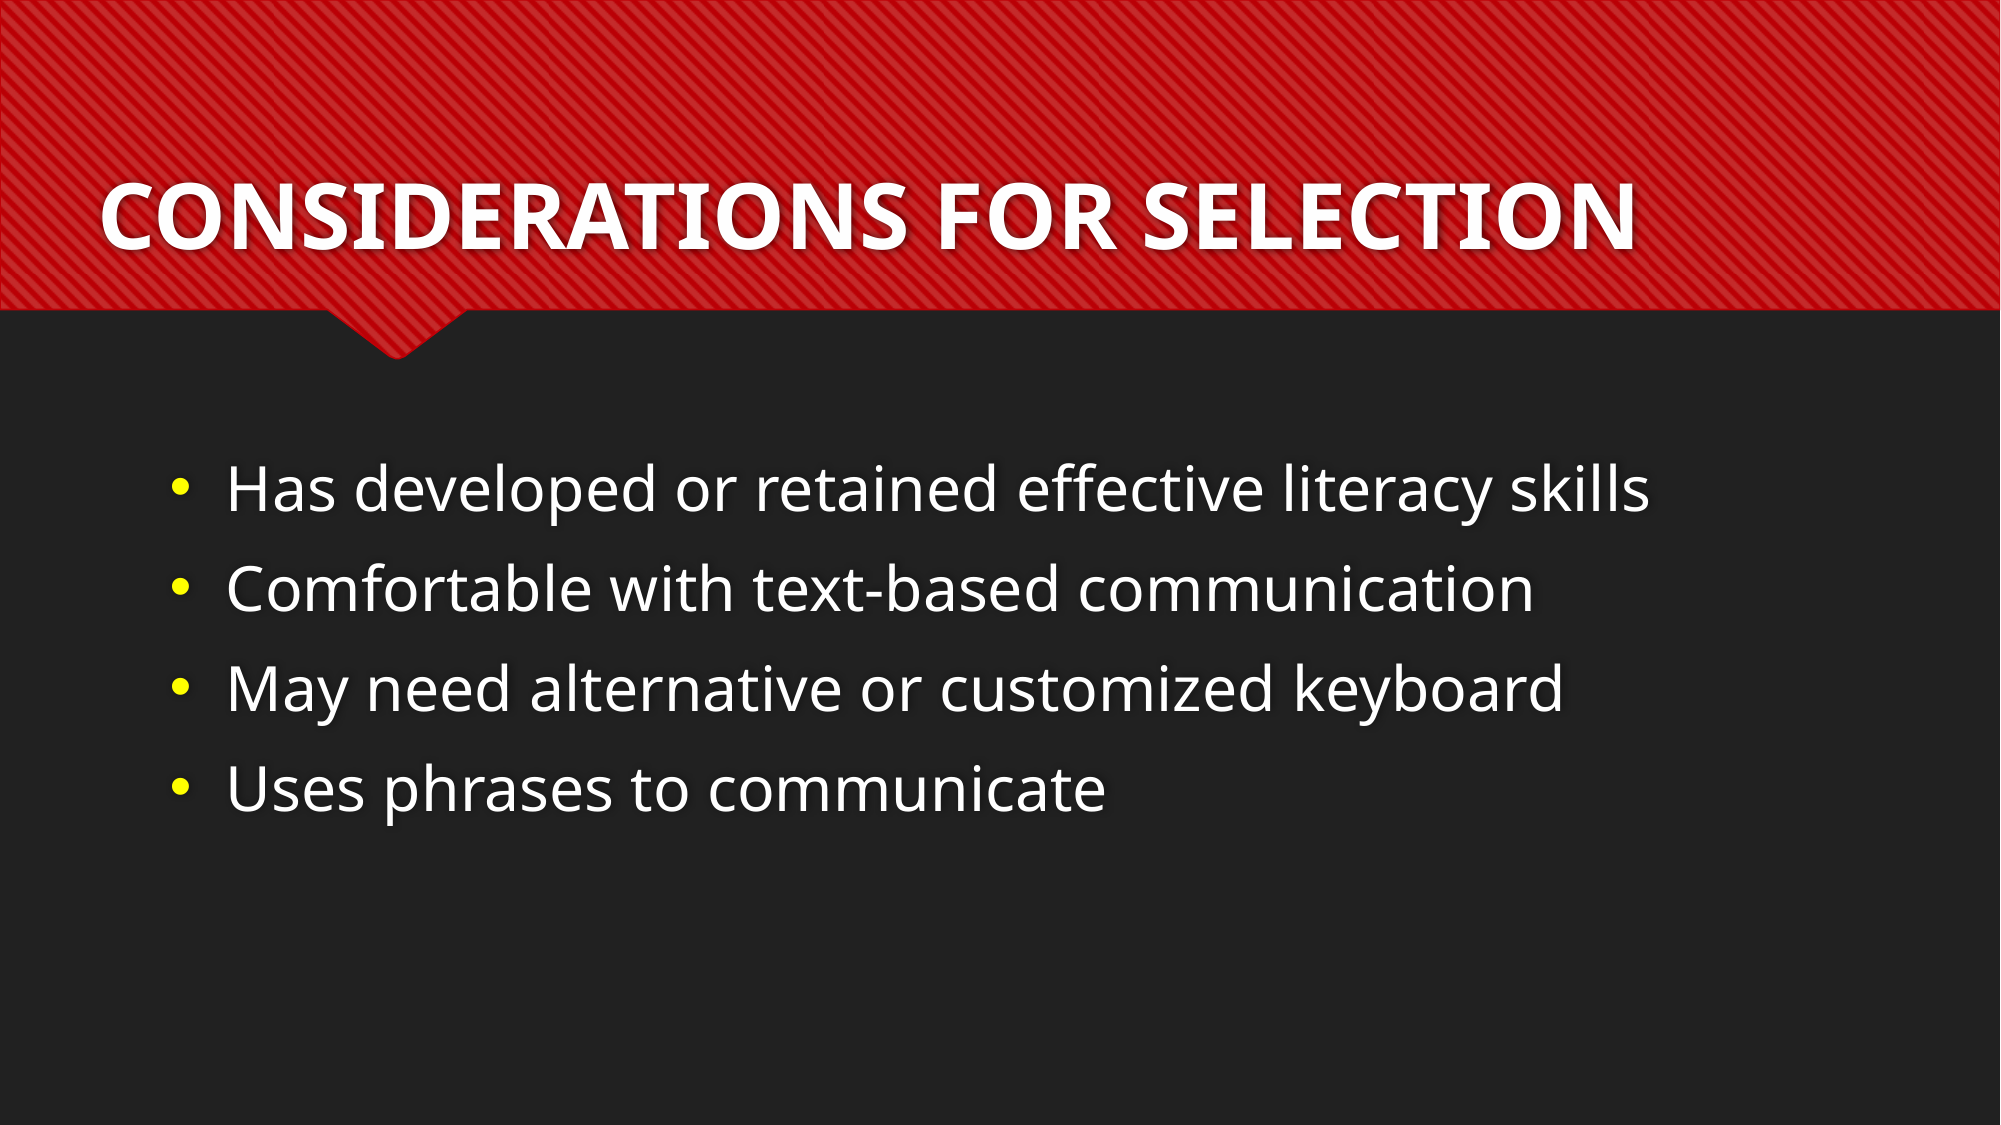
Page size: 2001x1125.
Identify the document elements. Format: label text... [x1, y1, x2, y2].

list Has developed or retained effective literacy skills Comfortable with text-based communication May need alternative or customized keyboard Uses phrases to communicate [154, 441, 1918, 908]
title CONSIDERATIONS FOR SELECTION [82, 116, 1918, 276]
